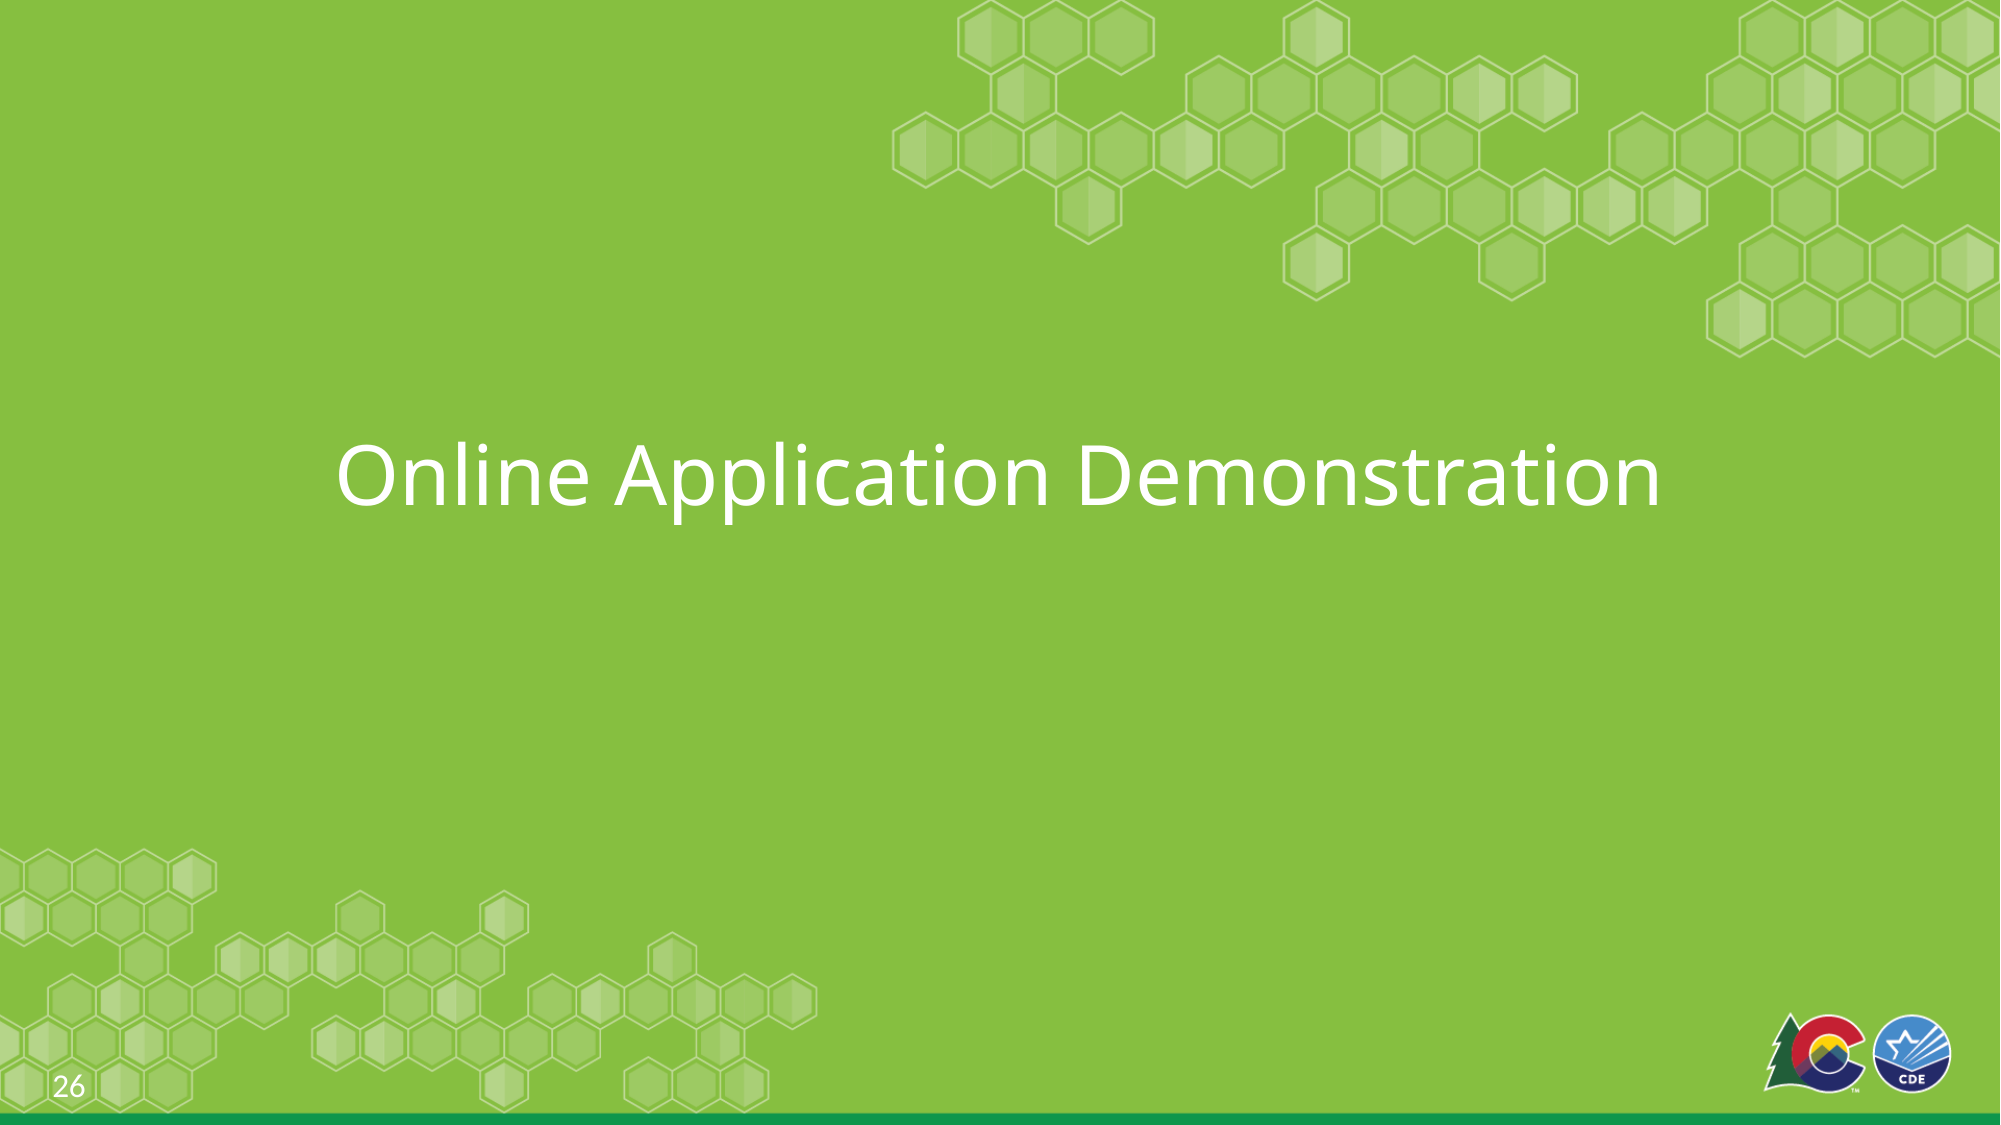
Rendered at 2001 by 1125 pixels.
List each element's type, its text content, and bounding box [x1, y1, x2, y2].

slide_number 26 [37, 1054, 488, 1115]
title Online Application Demonstration [0, 425, 2000, 810]
picture [0, 810, 2000, 1125]
picture [0, 0, 2000, 425]
